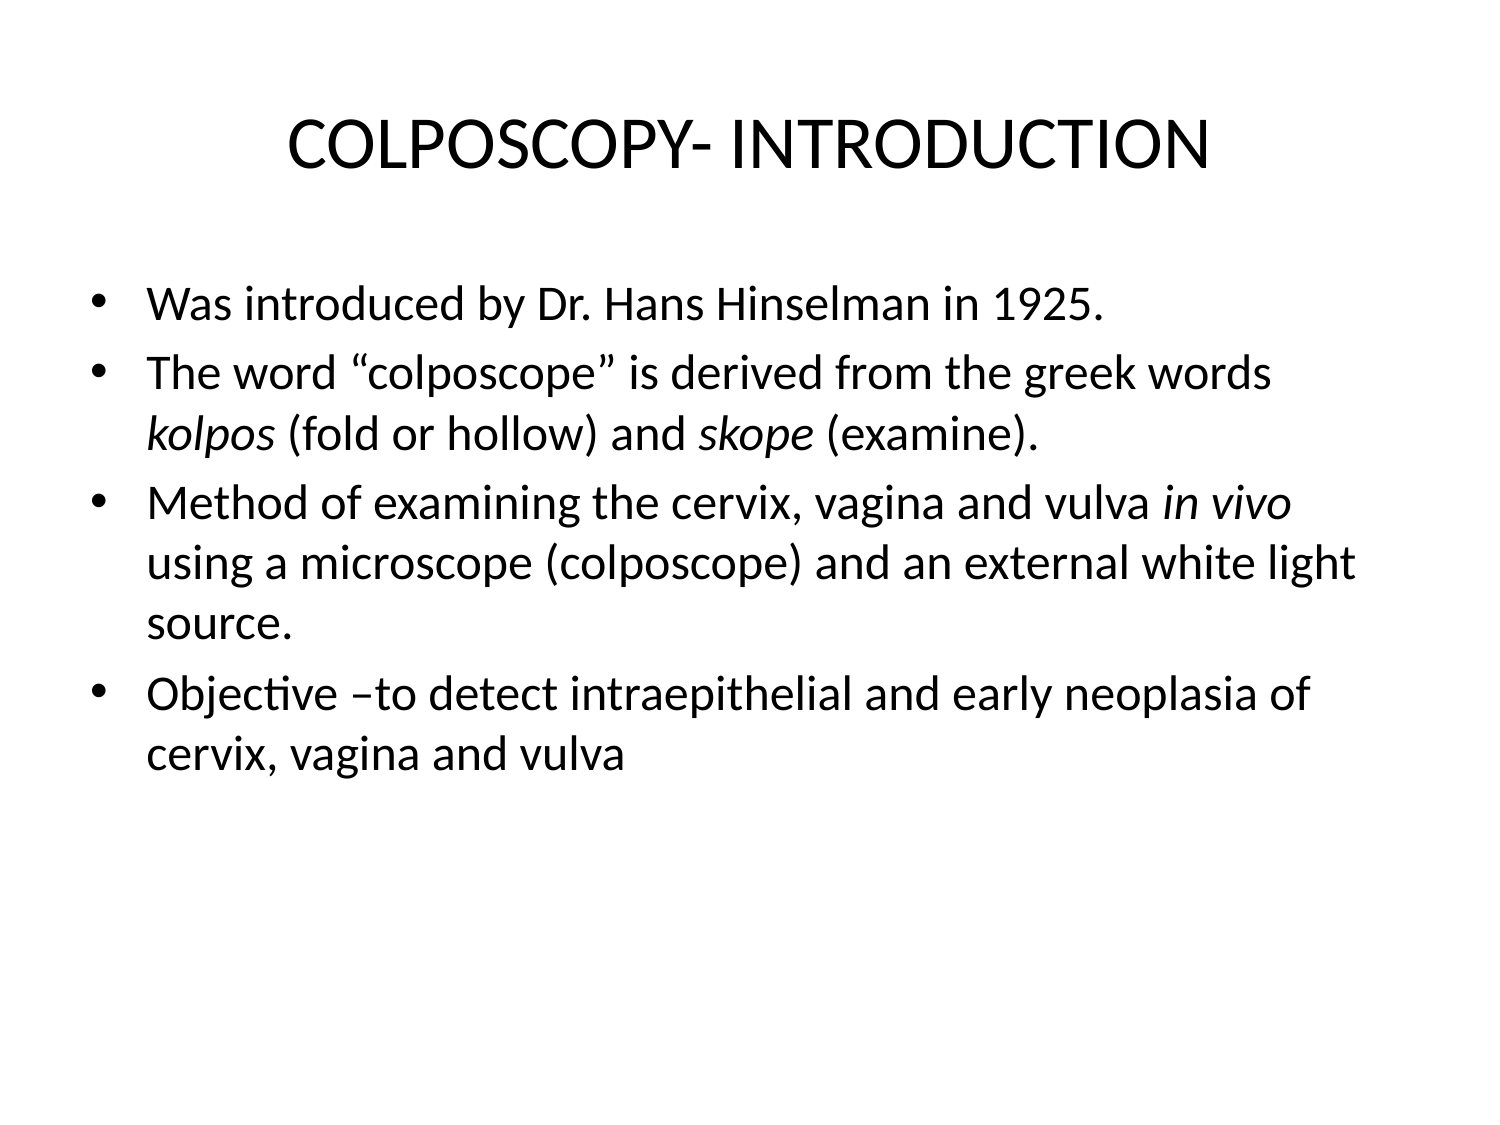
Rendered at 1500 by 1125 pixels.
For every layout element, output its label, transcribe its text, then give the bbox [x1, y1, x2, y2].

list Was introduced by Dr. Hans Hinselman in 1925. The word “colposcope” is derived from the greek words kolpos (fold or hollow) and skope (examine). Method of examining the cervix, vagina and vulva in vivo using a microscope (colposcope) and an external white light source. Objective –to detect intraepithelial and early neoplasia of cervix, vagina and vulva [75, 262, 1425, 1005]
title COLPOSCOPY- INTRODUCTION [75, 45, 1425, 233]
